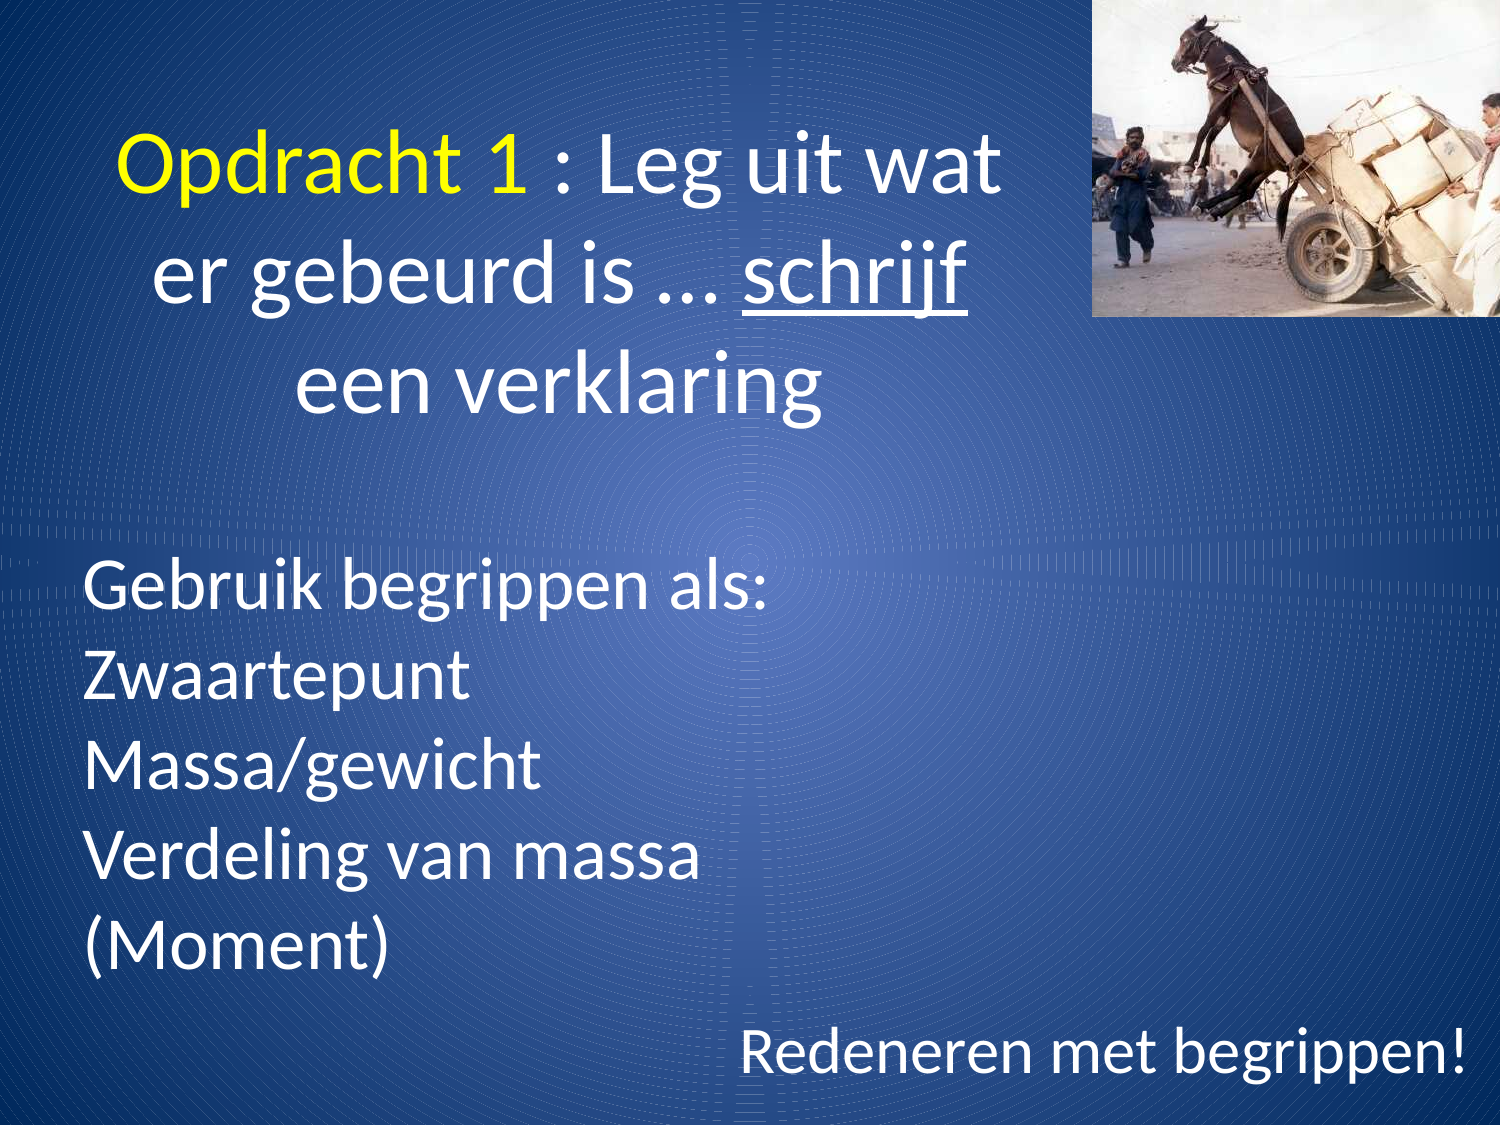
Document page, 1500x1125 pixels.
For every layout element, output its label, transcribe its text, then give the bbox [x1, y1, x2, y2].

picture [1092, 0, 1500, 317]
title Opdracht 1 : Leg uit wat er gebeurd is … schrijf een verklaring [62, 66, 1058, 468]
text_box Gebruik begrippen als: Zwaartepunt Massa/gewicht Verdeling van massa (Moment) [67, 527, 787, 992]
text_box Redeneren met begrippen! [724, 999, 1487, 1095]
